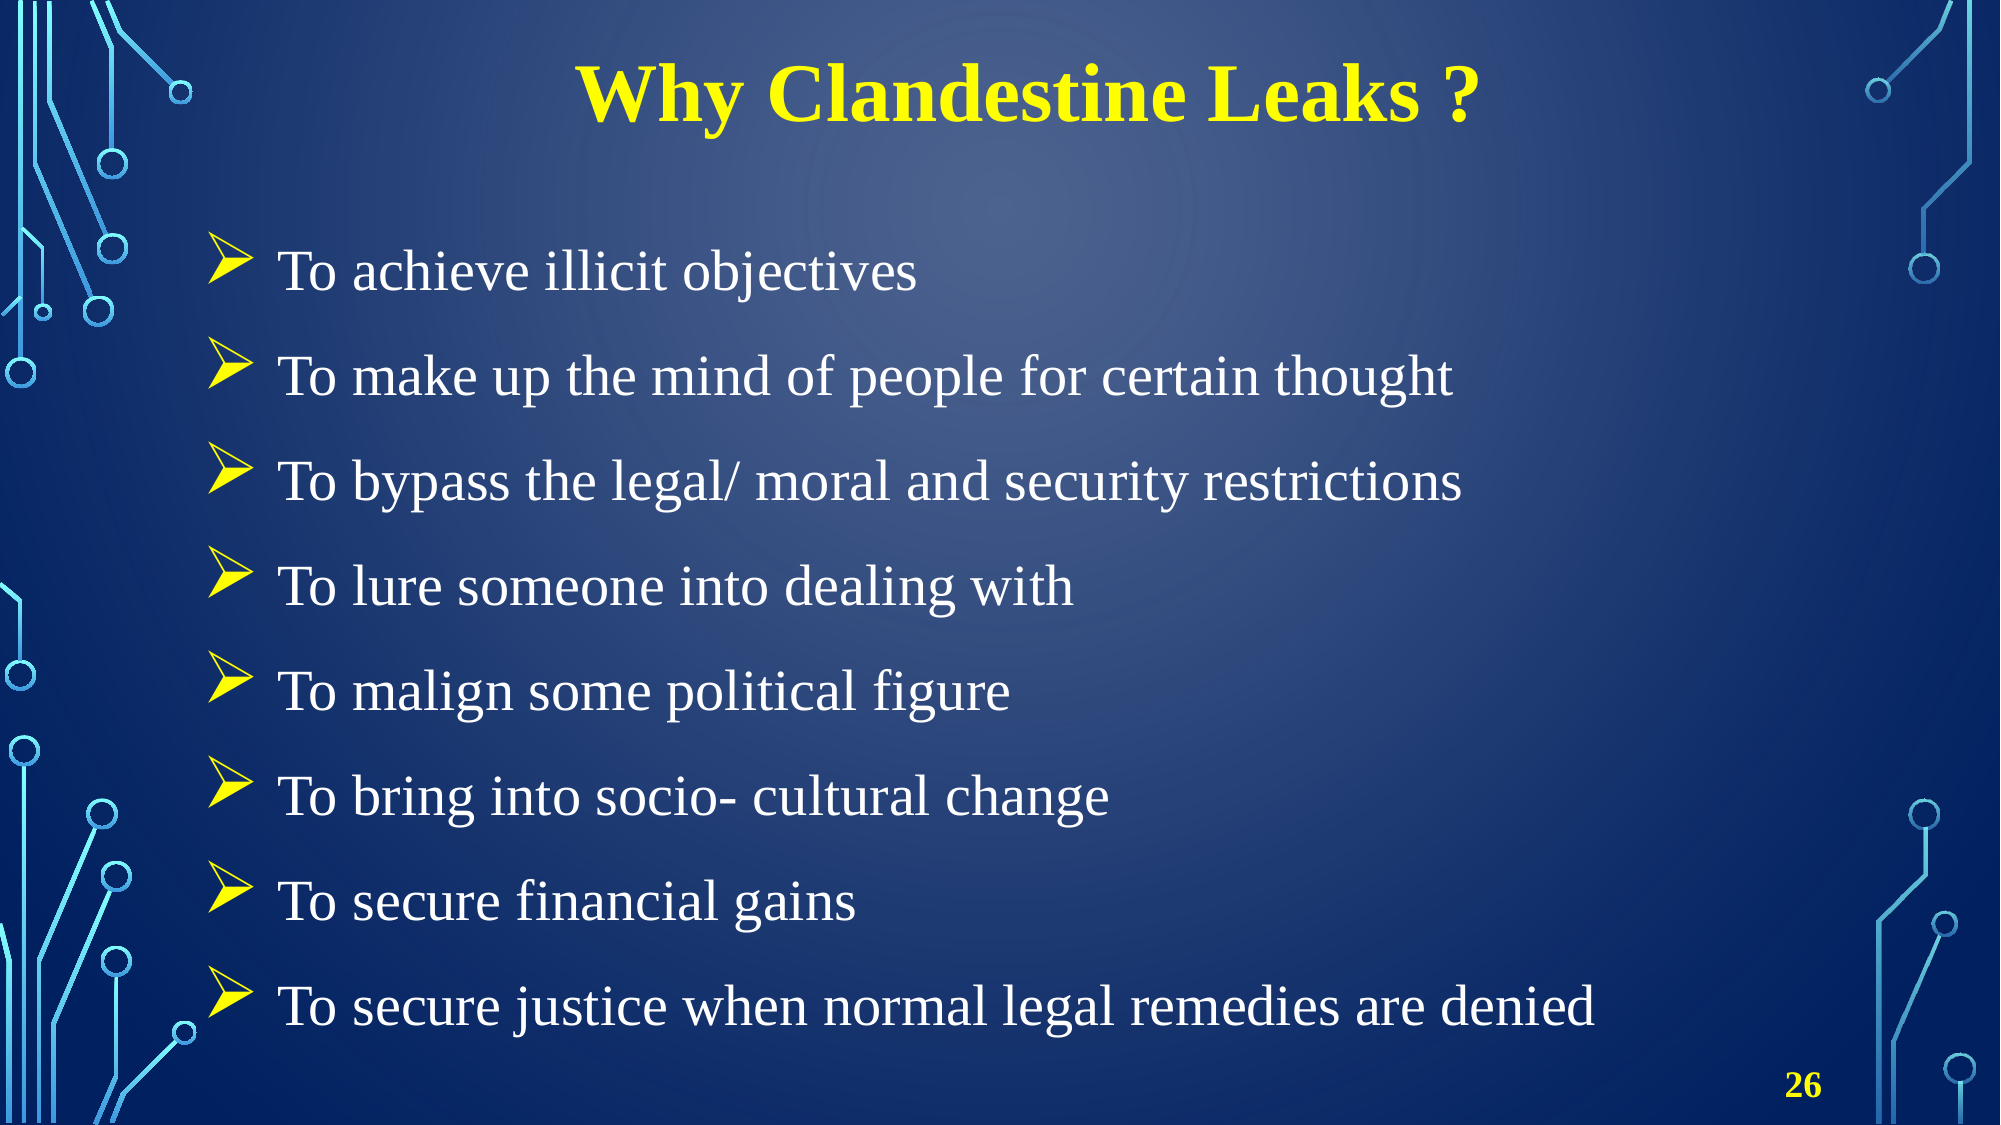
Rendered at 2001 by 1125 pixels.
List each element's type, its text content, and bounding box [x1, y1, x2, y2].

title Why Clandestine Leaks ? [193, 10, 1865, 180]
slide_number 26 [1740, 1052, 1867, 1113]
text_box [923, 487, 1074, 638]
list To achieve illicit objectives To make up the mind of people for certain thought To bypass the legal/ moral and security restrictions To lure someone into dealing with To malign some political figure To bring into socio- cultural change To secure financial gains To secure justice when normal legal remedies are denied [187, 189, 1867, 1113]
